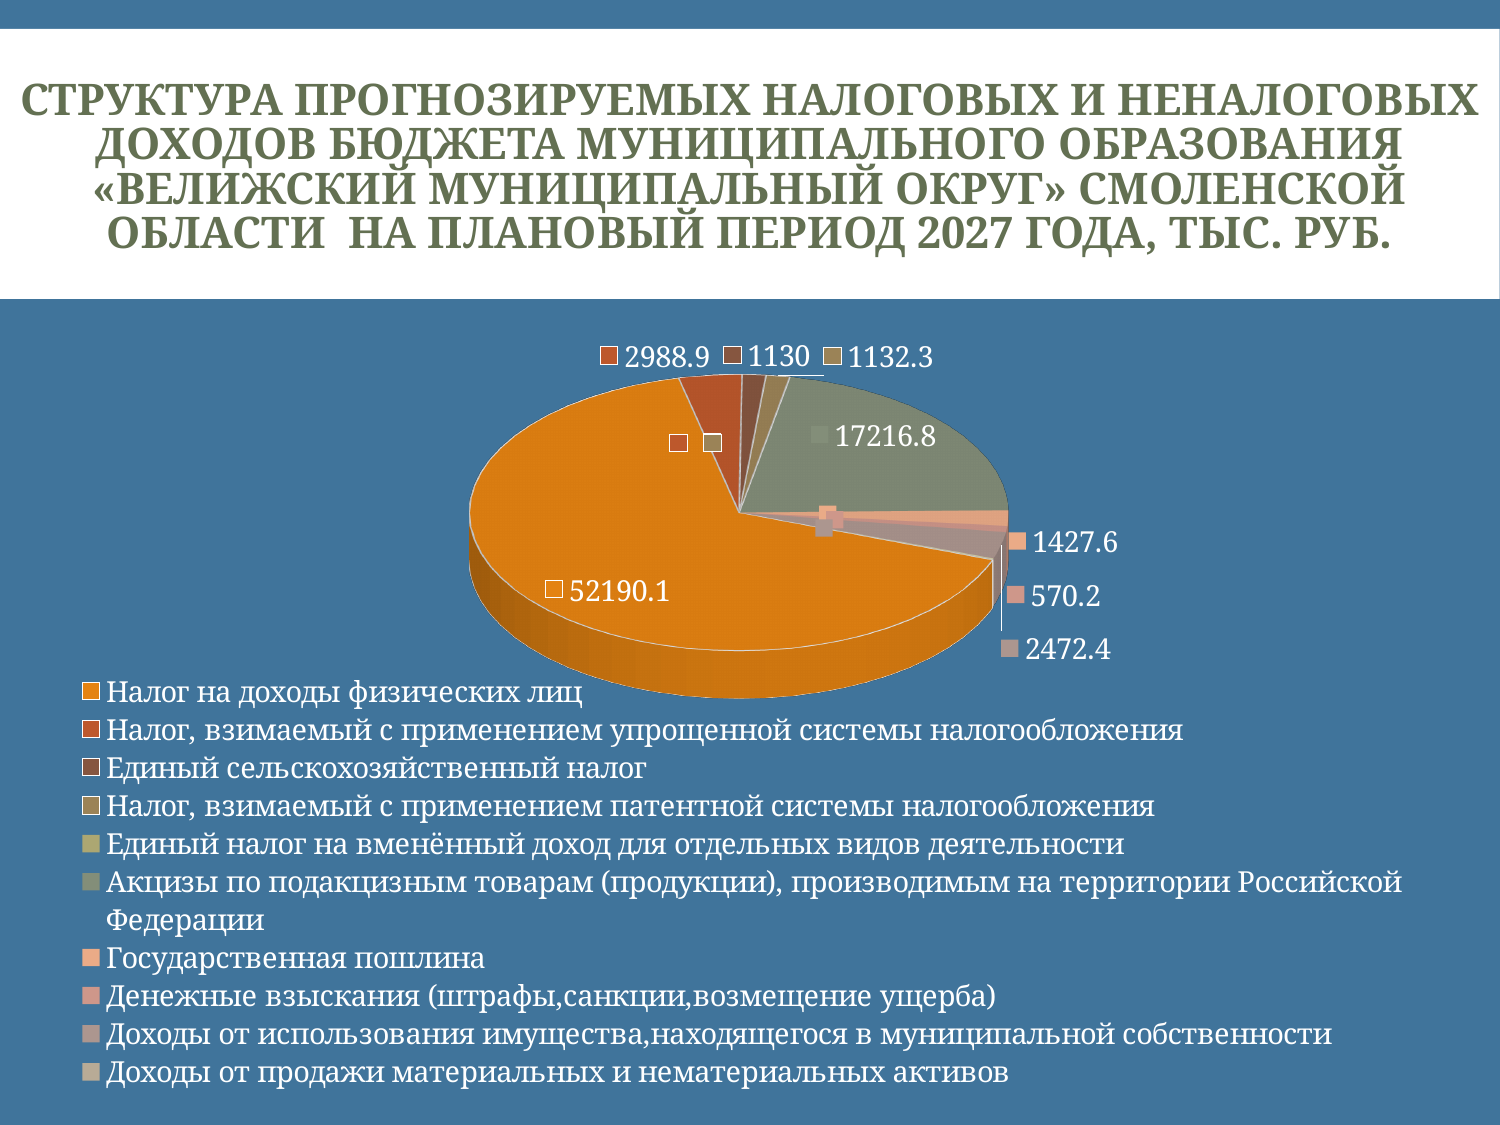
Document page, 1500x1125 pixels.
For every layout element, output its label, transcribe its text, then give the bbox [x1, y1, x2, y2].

title Структура прогнозируемых налоговых и неналоговых доходов бюджета муниципального образования «Велижский муниципальный округ» Смоленской области на плановый период 2027 года, тыс. руб. [0, 50, 1500, 288]
chart [0, 287, 1479, 1092]
